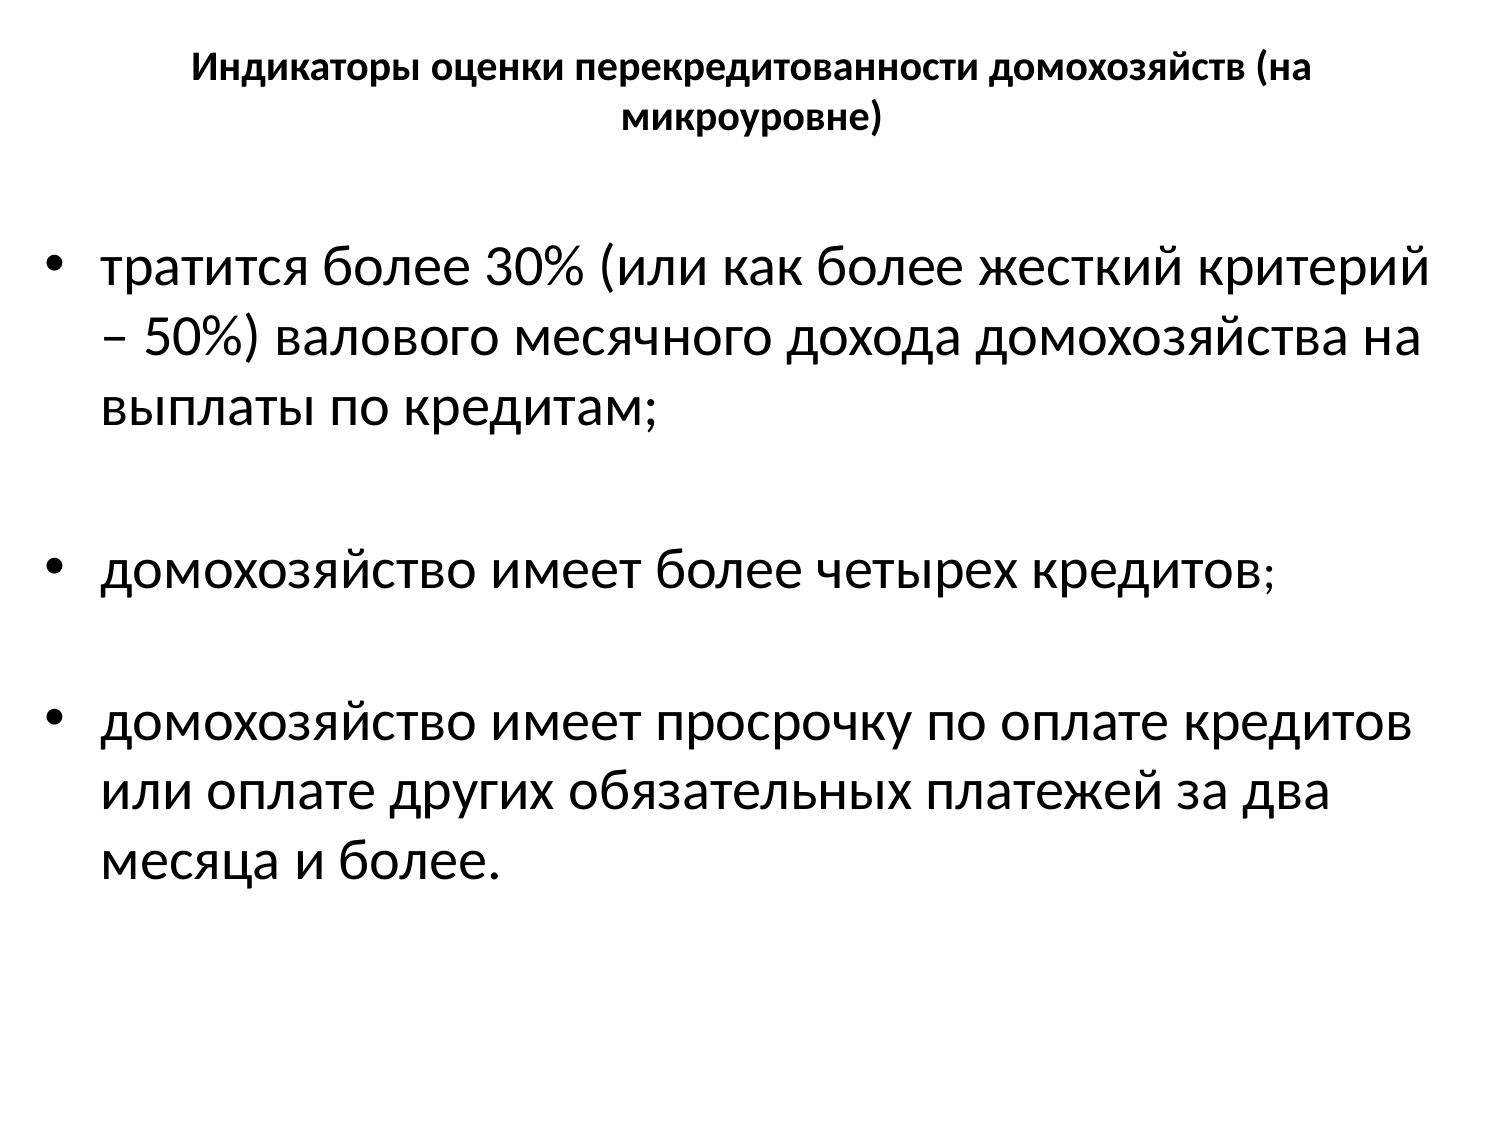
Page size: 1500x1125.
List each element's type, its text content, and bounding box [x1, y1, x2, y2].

list тратится более 30% (или как более жесткий критерий – 50%) валового месячного дохода домохозяйства на выплаты по кредитам; домохозяйство имеет более четырех кредитов; домохозяйство имеет просрочку по оплате кредитов или оплате других обязательных платежей за два месяца и более. [29, 219, 1459, 1071]
title Индикаторы оценки перекредитованности домохозяйств (на микроуровне) [76, 30, 1427, 147]
